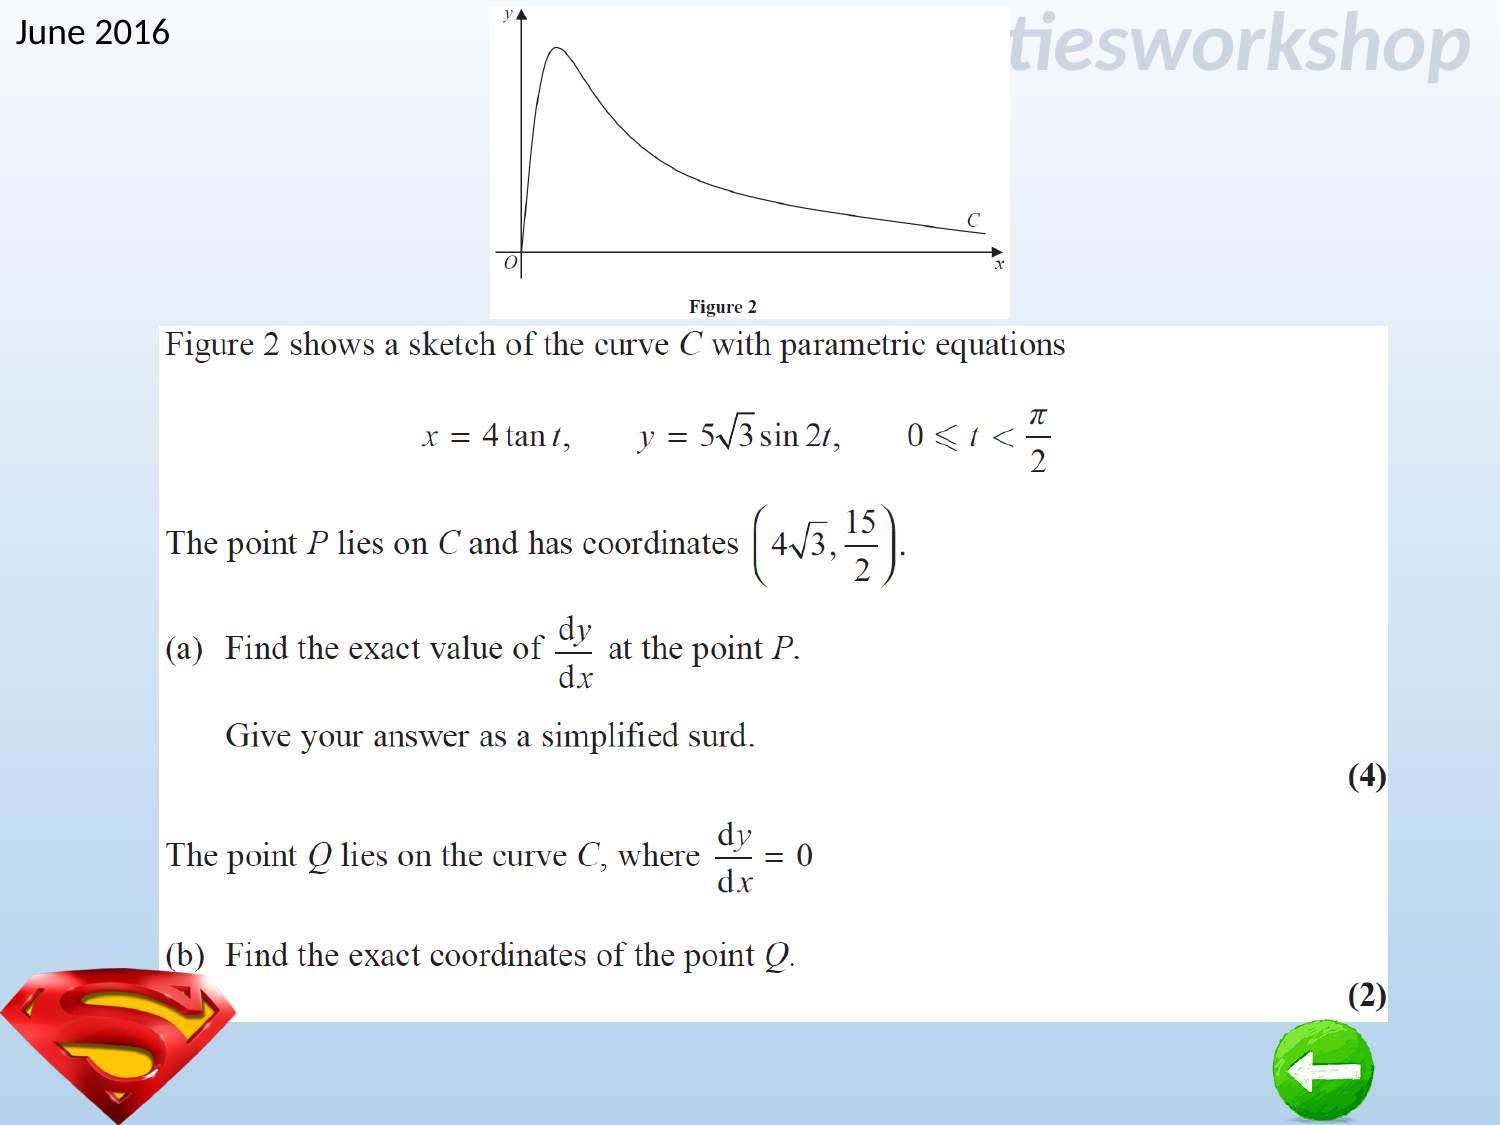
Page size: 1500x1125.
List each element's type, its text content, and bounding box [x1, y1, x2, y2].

picture [0, 326, 1388, 1125]
picture [490, 7, 1010, 319]
text_box June 2016 [1, 0, 186, 60]
